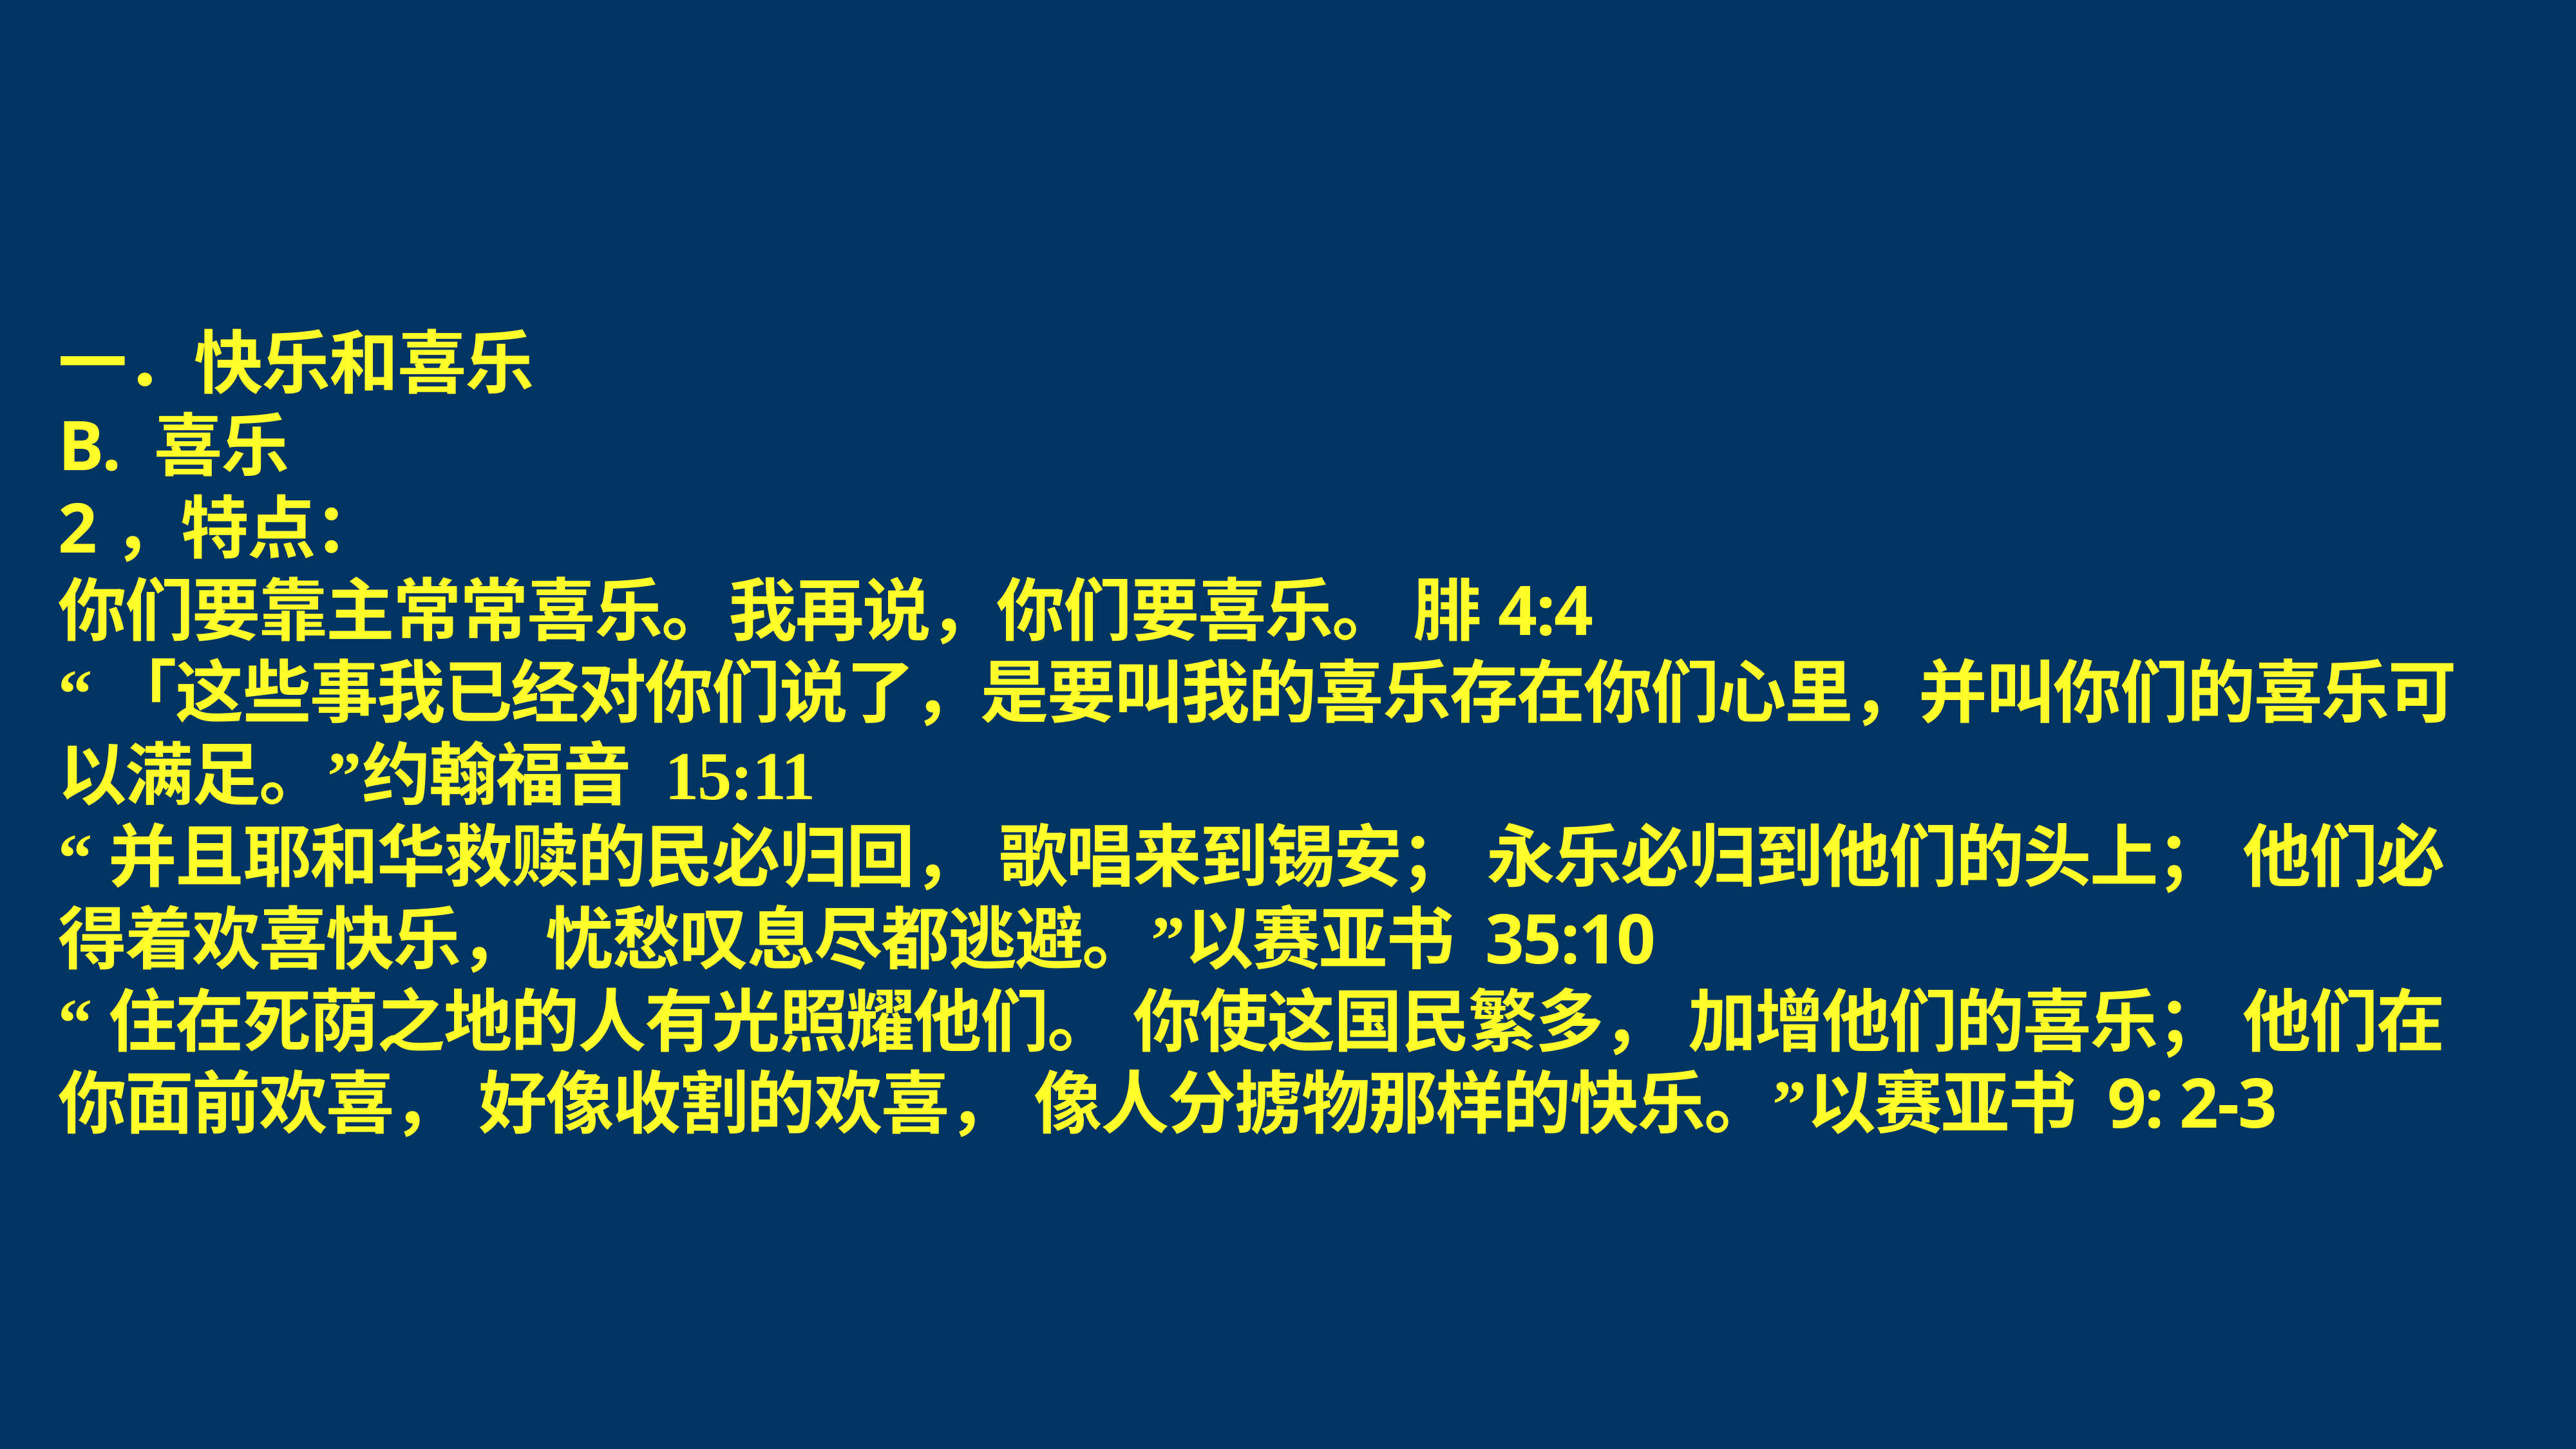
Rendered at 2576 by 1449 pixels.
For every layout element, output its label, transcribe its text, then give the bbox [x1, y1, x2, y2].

title 一．快乐和喜乐 B. 喜乐 2，特点： 你们要靠主常常喜乐。我再说，你们要喜乐。 腓4:4 “「这些事我已经对你们说了，是要叫我的喜乐存在你们心里，并叫你们的喜乐可以满足。”约翰福音 15:11 “并且耶和华救赎的民必归回， 歌唱来到锡安； 永乐必归到他们的头上； 他们必得着欢喜快乐， 忧愁叹息尽都逃避。”以赛亚书 35:10 “住在死荫之地的人有光照耀他们。 你使这国民繁多， 加增他们的喜乐； 他们在你面前欢喜， 好像收割的欢喜， 像人分掳物那样的快乐。”以赛亚书 9: 2-3 [53, 38, 2510, 1449]
